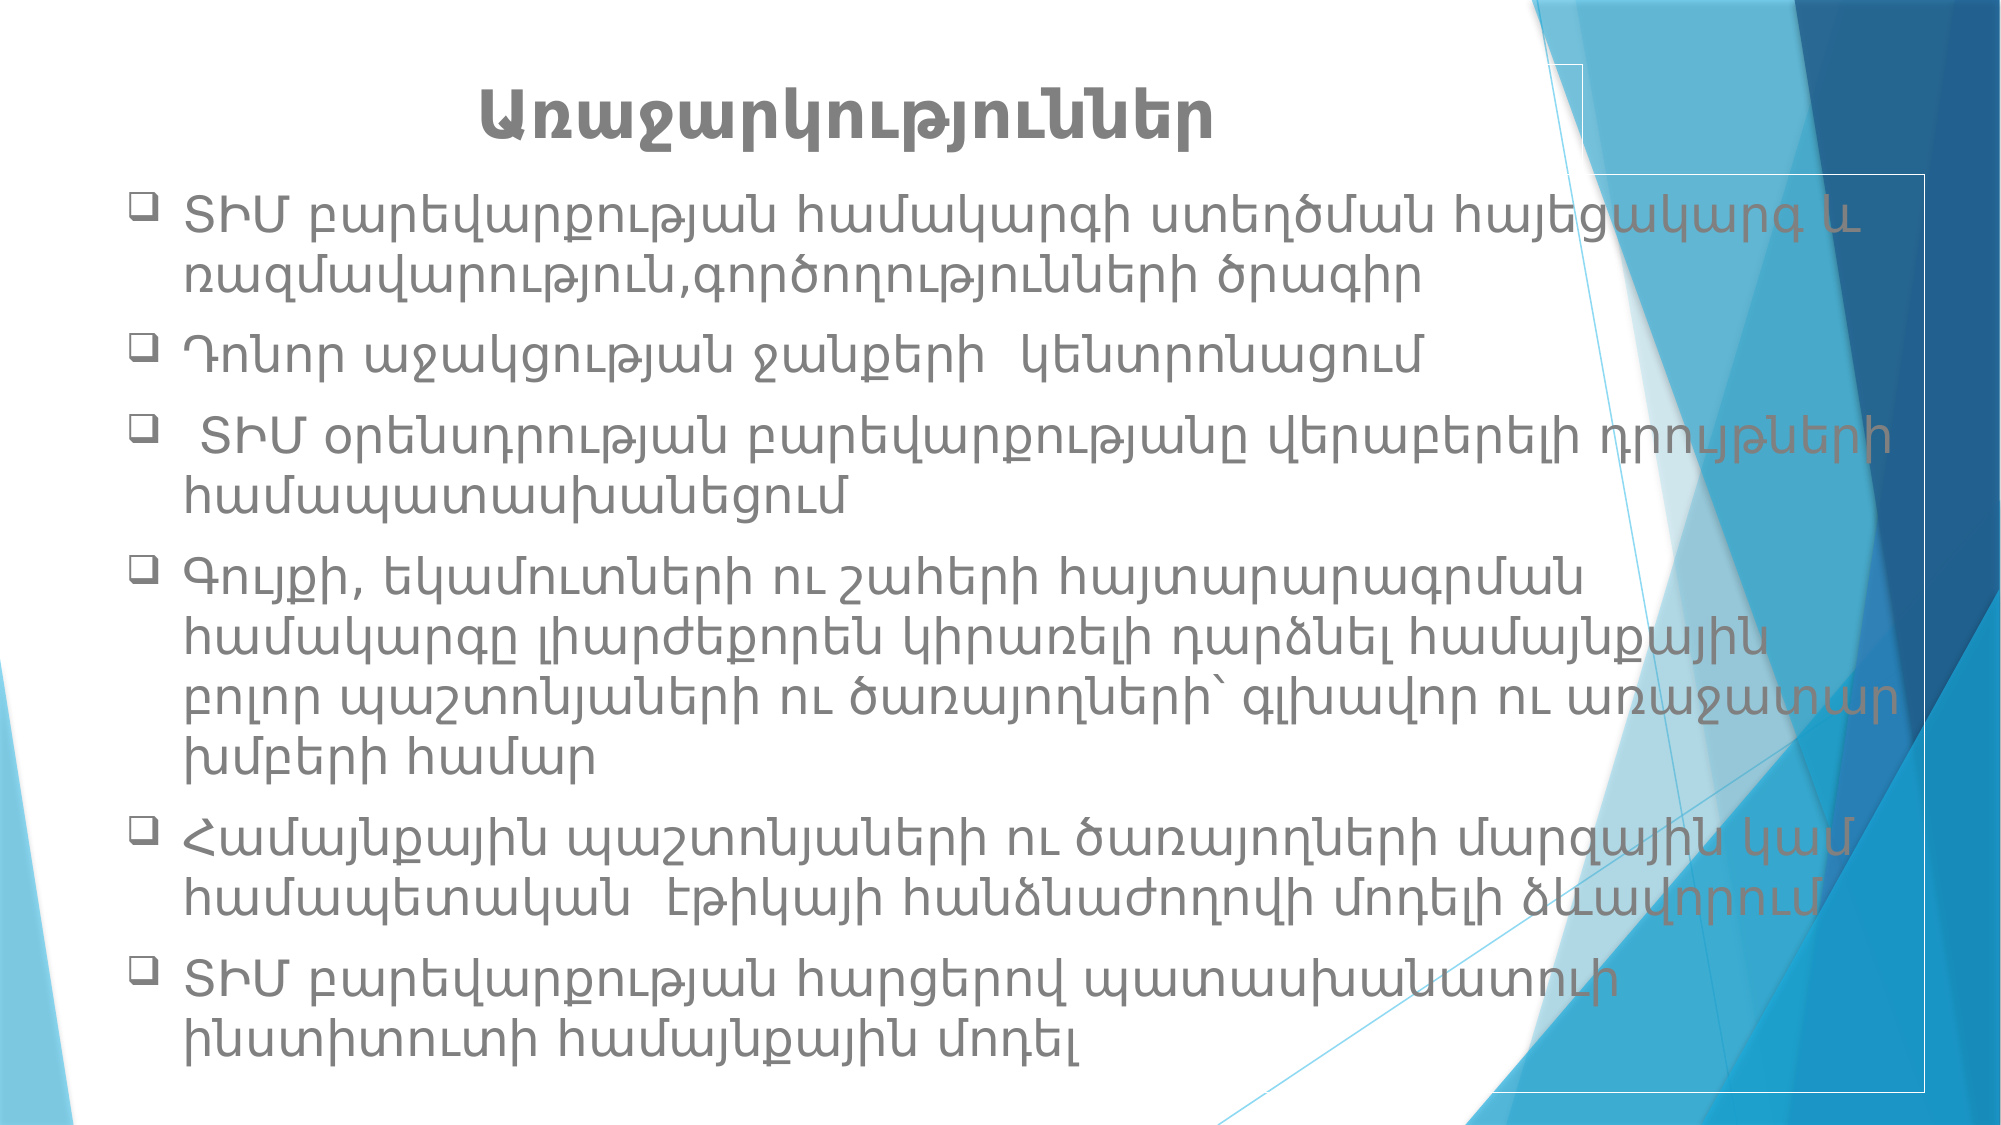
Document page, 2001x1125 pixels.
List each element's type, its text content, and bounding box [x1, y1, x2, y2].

list ՏԻՄ բարեվարքության համակարգի ստեղծման հայեցակարգ և ռազմավարություն,գործողությունների ծրագիր Դոնոր աջակցության ջանքերի կենտրոնացում ՏԻՄ օրենսդրության բարեվարքությանը վերաբերելի դրույթների համապատասխանեցում Գույքի, եկամուտների ու շահերի հայտարարագրման համակարգը լիարժեքորեն կիրառելի դարձնել համայնքային բոլոր պաշտոնյաների ու ծառայողների՝ գլխավոր ու առաջատար խմբերի համար Համայնքային պաշտոնյաների ու ծառայողների մարզային կամ համապետական էթիկայի հանձնաժողովի մոդելի ձևավորում ՏԻՄ բարեվարքության հարցերով պատասխանատուի ինստիտուտի համայնքային մոդել [111, 174, 1925, 1093]
title Առաջարկություններ [111, 64, 1583, 174]
